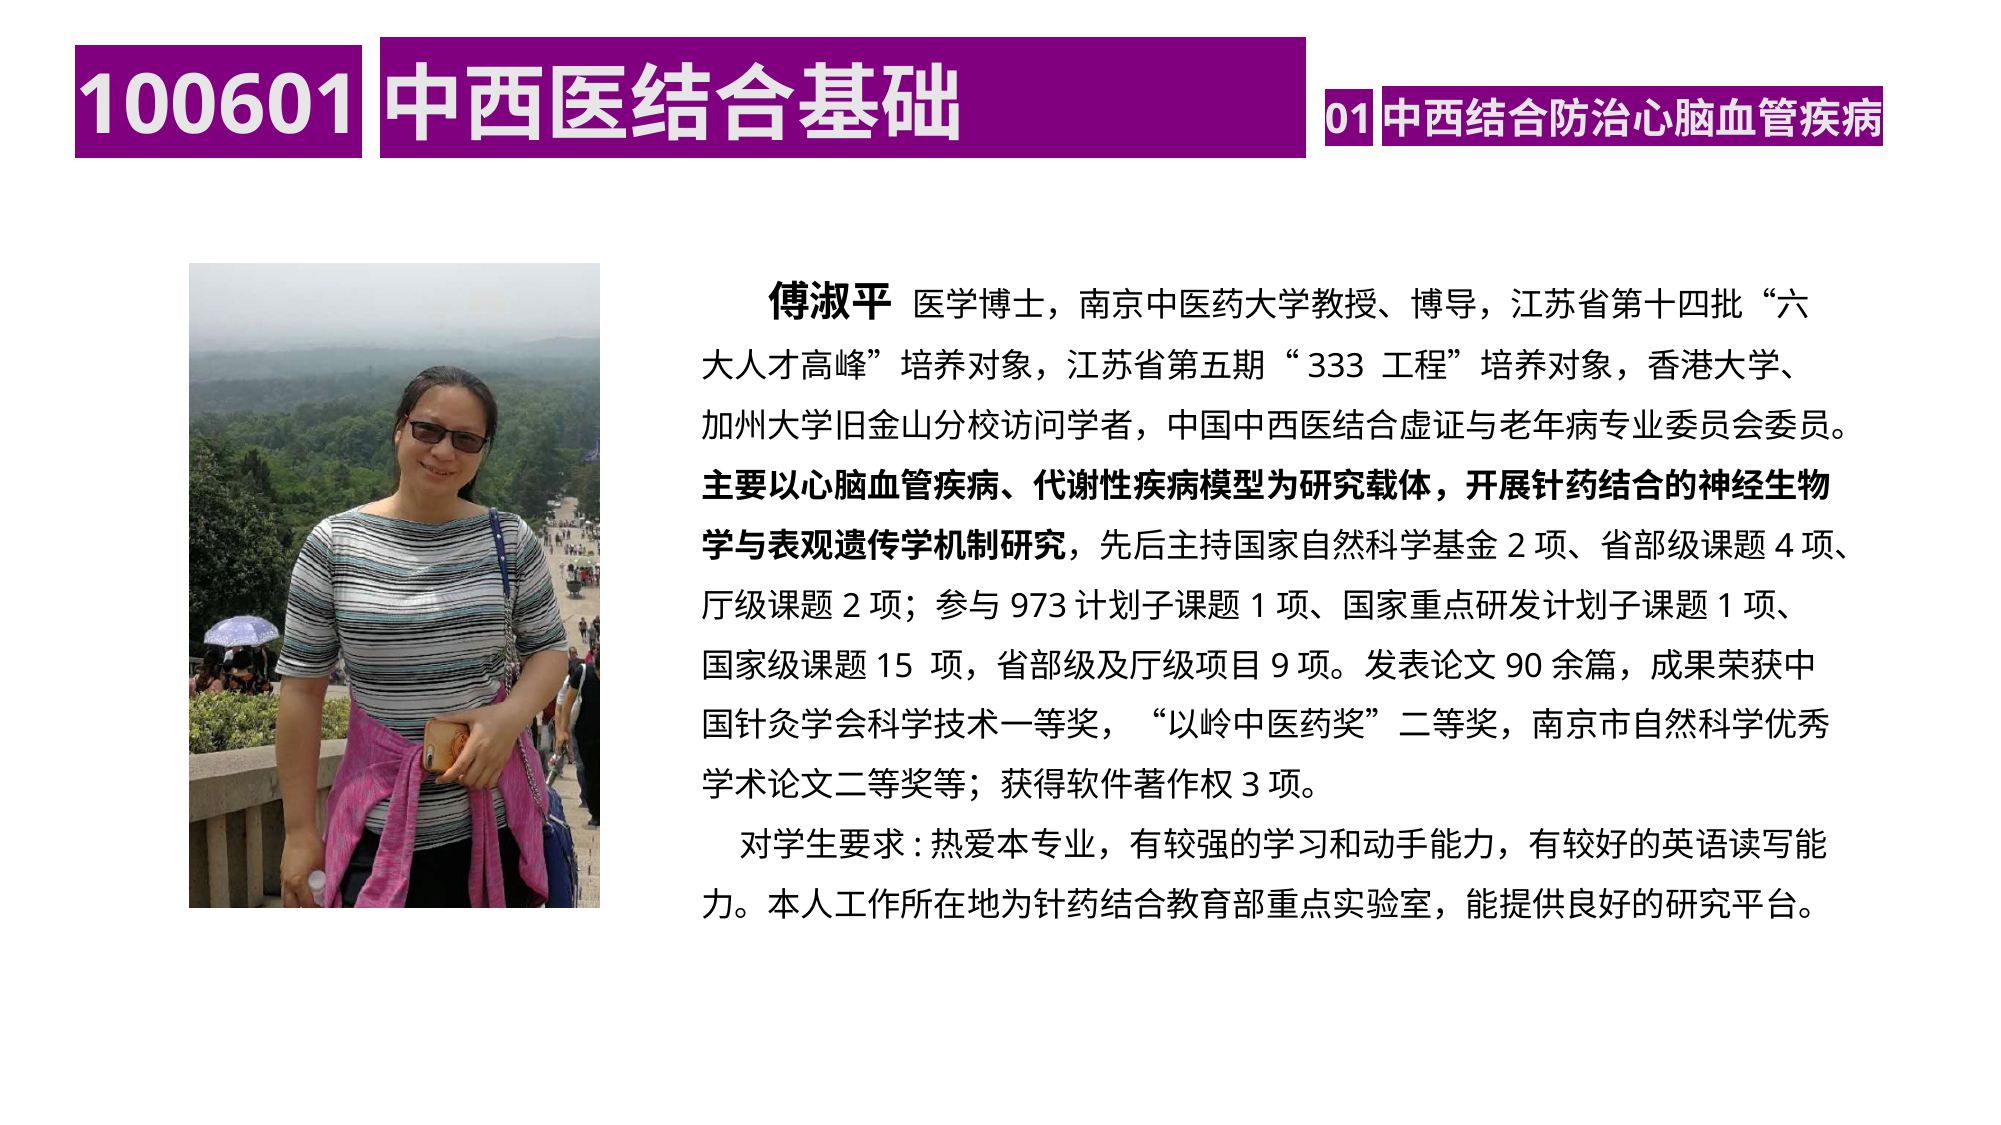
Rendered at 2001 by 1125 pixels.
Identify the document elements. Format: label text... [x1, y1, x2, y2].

picture [189, 263, 600, 908]
text_box 傅淑平 医学博士，南京中医药大学教授、博导，江苏省第十四批“六大人才高峰”培养对象，江苏省第五期“333 工程”培养对象，香港大学、加州大学旧金山分校访问学者，中国中西医结合虚证与老年病专业委员会委员。主要以心脑血管疾病、代谢性疾病模型为研究载体，开展针药结合的神经生物学与表观遗传学机制研究，先后主持国家自然科学基金2项、省部级课题4项、厅级课题2项；参与973计划子课题1项、国家重点研发计划子课题1项、国家级课题15 项，省部级及厅级项目9项。发表论文90余篇，成果荣获中国针灸学会科学技术一等奖，“以岭中医药奖”二等奖，南京市自然科学优秀学术论文二等奖等；获得软件著作权3项。 对学生要求:热爱本专业，有较强的学习和动手能力，有较好的英语读写能力。本人工作所在地为针药结合教育部重点实验室，能提供良好的研究平台。 [686, 241, 1852, 931]
title 100601中西医结合基础 01中西结合防治心脑血管疾病 [60, 53, 1905, 161]
